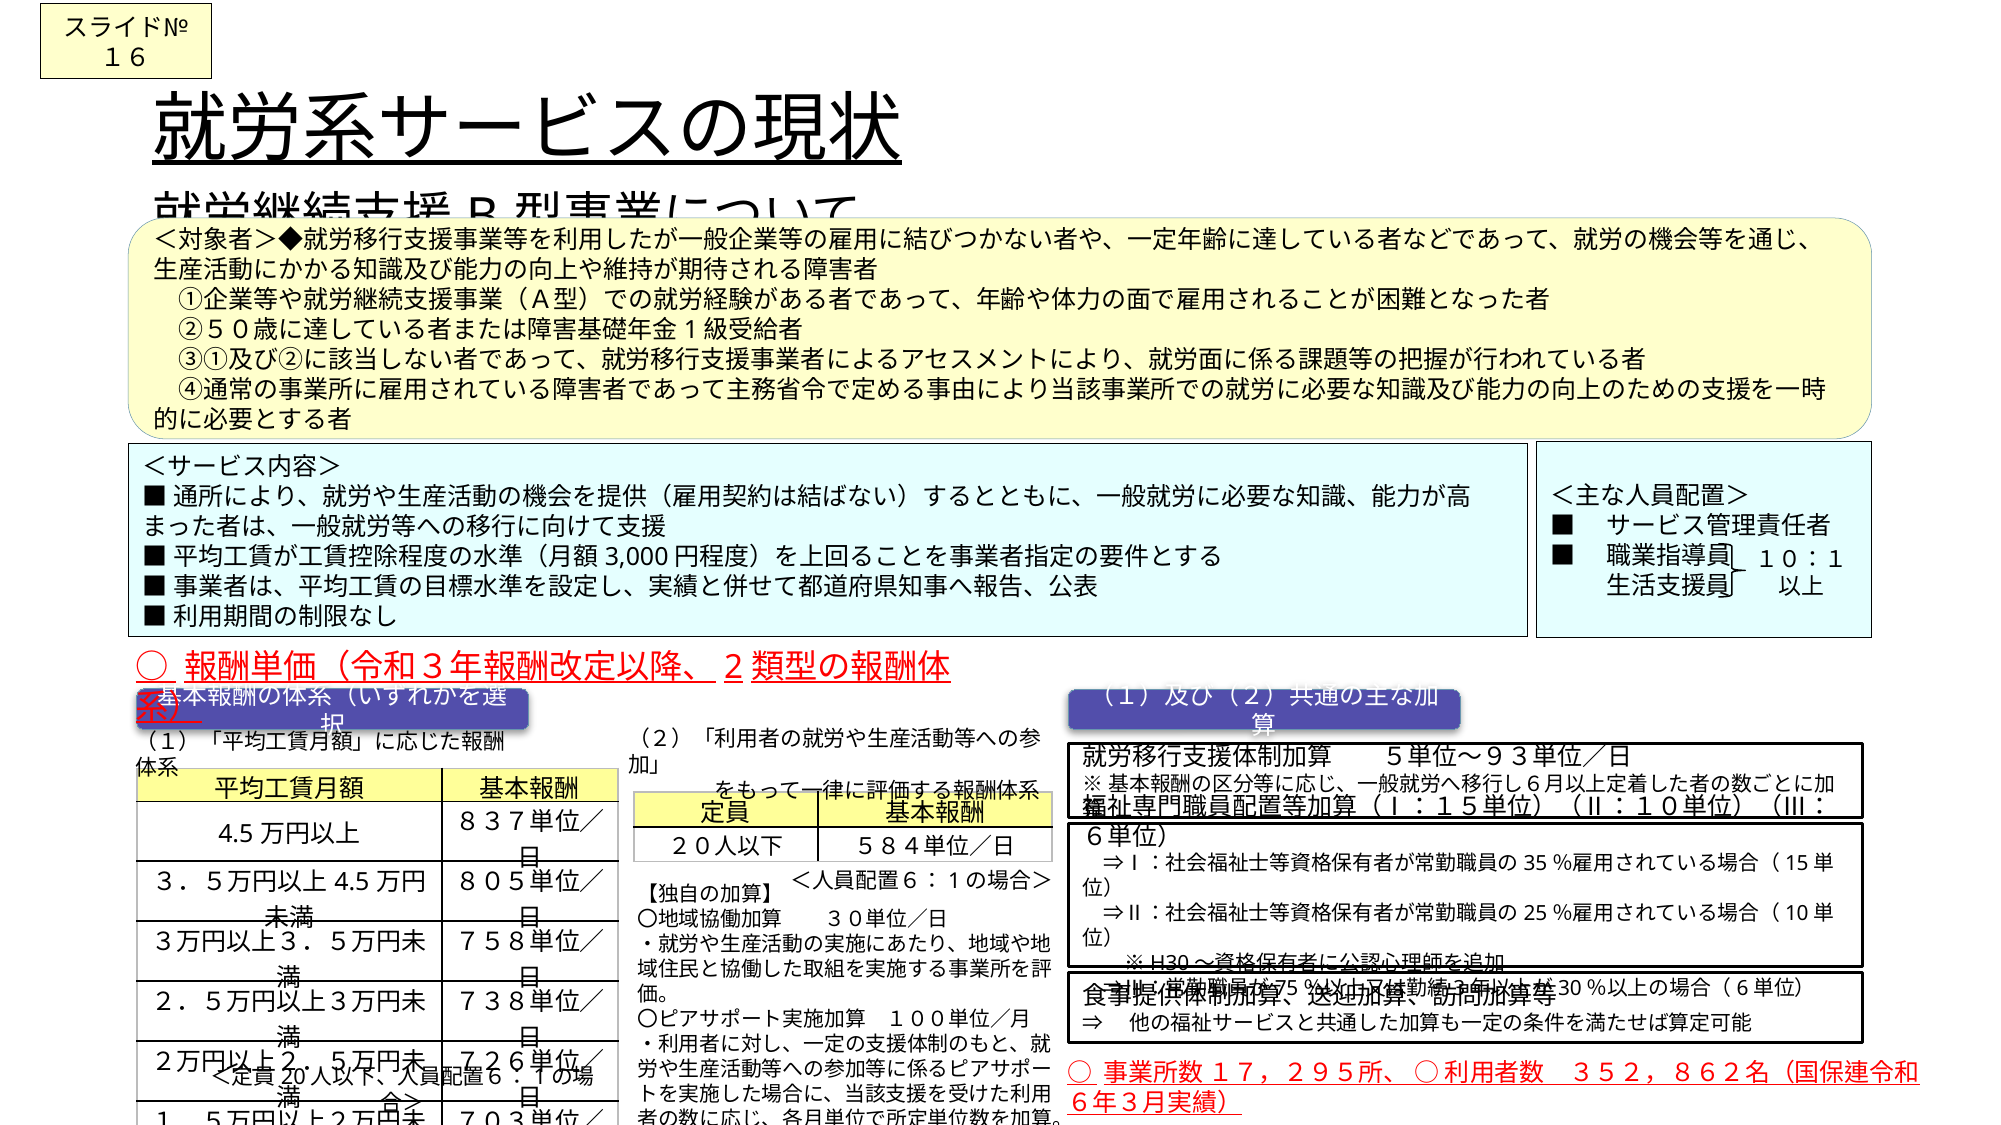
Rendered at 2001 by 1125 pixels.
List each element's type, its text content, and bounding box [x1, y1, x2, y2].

table_cell ３．５万円以上4.5万円未満 [138, 862, 441, 920]
text_box ○ 報酬単価（令和３年報酬改定以降、2類型の報酬体系） [120, 637, 986, 733]
text_box ＜主な人員配置＞ ■ サービス管理責任者 ■ 職業指導員 生活支援員 [1535, 441, 1872, 638]
table_cell ８３７単位／日 [443, 802, 617, 860]
table_cell ３万円以上３．５万円未満 [138, 922, 441, 980]
table_cell ５８４単位／日 [819, 828, 1051, 858]
text_box ＜定員20人以下、人員配置６：1の場合＞ [184, 1055, 621, 1123]
text_box （２）「利用者の就労や生産活動等への参加」 をもって一律に評価する報酬体系 [613, 716, 1064, 811]
text_box 食事提供体制加算、送迎加算、訪問加算等 ⇒ 他の福祉サービスと共通した加算も一定の条件を満たせば算定可能 [1069, 972, 1863, 1043]
table_header 定員 [635, 811, 817, 826]
text_box ○ 事業所数 １７，２９５所、 ○ 利用者数 ３５２，８６２名（国保連令和６年３月実績） [1052, 1049, 1941, 1124]
table_cell １．５万円以上２万円未満 [138, 1102, 441, 1125]
text_box 【独自の加算】 〇地域協働加算 ３０単位／日 ・就労や生産活動の実施にあたり、地域や地域住民と協働した取組を実施する事業所を評価。 〇ピアサポート実施加算 １００単位／月 ・利用者に対し、一定の支援体制のもと、就労や生産活動等への参加等に係るピアサポートを実施した場合に、当該支援を受けた利用者の数に応じ、各月単位で所定単位数を加算。 [622, 873, 1069, 1115]
text_box ＜人員配置６：1の場合＞ [774, 858, 1069, 900]
table_cell 4.5万円以上 [138, 802, 441, 860]
table_cell ７２６単位／日 [443, 1042, 617, 1055]
table_cell ７５８単位／日 [443, 922, 617, 980]
table_cell ２万円以上２．５万円未満 [138, 1042, 441, 1100]
text_box １０：１以上 [1731, 551, 1872, 593]
text_box ＜サービス内容＞ ■通所により、就労や生産活動の機会を提供（雇用契約は結ばない）するとともに、一般就労に必要な知識、能力が高まった者は、一般就労等への移行に向けて支援 ■平均工賃が工賃控除程度の水準（月額3,000円程度）を上回ることを事業者指定の要件とする ■事業者は、平均工賃の目標水準を設定し、実績と併せて都道府県知事へ報告、公表 ■利用期間の制限なし [128, 443, 1528, 636]
table_cell ２０人以下 [635, 828, 817, 861]
text_box （１）及び（２）共通の主な加算 [1068, 689, 1461, 730]
text_box スライド№１６ [40, 3, 212, 79]
text_box （１）「平均工賃月額」に応じた報酬体系 [120, 720, 524, 788]
text_box ＜対象者＞◆就労移行支援事業等を利用したが一般企業等の雇用に結びつかない者や、一定年齢に達している者などであって、就労の機会等を通じ、生産活動にかかる知識及び能力の向上や維持が期待される障害者 ①企業等や就労継続支援事業（Ａ型）での就労経験がある者であって、年齢や体力の面で雇用されることが困難となった者 ②５０歳に達している者または障害基礎年金1級受給者 ③①及び②に該当しない者であって、就労移行支援事業者によるアセスメントにより、就労面に係る課題等の把握が行われている者 ④通常の事業所に雇用されている障害者であって主務省令で定める事由により当該事業所での就労に必要な知識及び能力の向上のための支援を一時的に必要とする者 [127, 217, 1873, 440]
table_cell ７３８単位／日 [443, 982, 617, 1040]
table_header 平均工賃月額 [138, 788, 441, 801]
table_cell ８０５単位／日 [443, 862, 617, 920]
text_box [1718, 543, 1733, 598]
text_box 就労移行支援体制加算 ５単位～９３単位／日 ※基本報酬の区分等に応じ、一般就労へ移行し６月以上定着した者の数ごとに加算 [1067, 743, 1863, 818]
title 就労系サービスの現状 就労継続支援B型事業について [137, 59, 1863, 228]
table_header 基本報酬 [443, 769, 613, 801]
text_box 福祉専門職員配置等加算（Ⅰ：１５単位）（Ⅱ：１０単位）（Ⅲ：６単位） ⇒Ⅰ：社会福祉士等資格保有者が常勤職員の35％雇用されている場合（15単位） ⇒Ⅱ：社会福祉士等資格保有者が常勤職員の25％雇用されている場合（10単位） ※H30～資格保有者に公認心理師を追加 ⇒Ⅲ：常勤職員が75％以上又は勤続3年以上が30％以上の場合（6単位） [1067, 823, 1863, 967]
table_header 基本報酬 [819, 811, 1051, 826]
table_cell ２．５万円以上３万円未満 [138, 982, 441, 1040]
